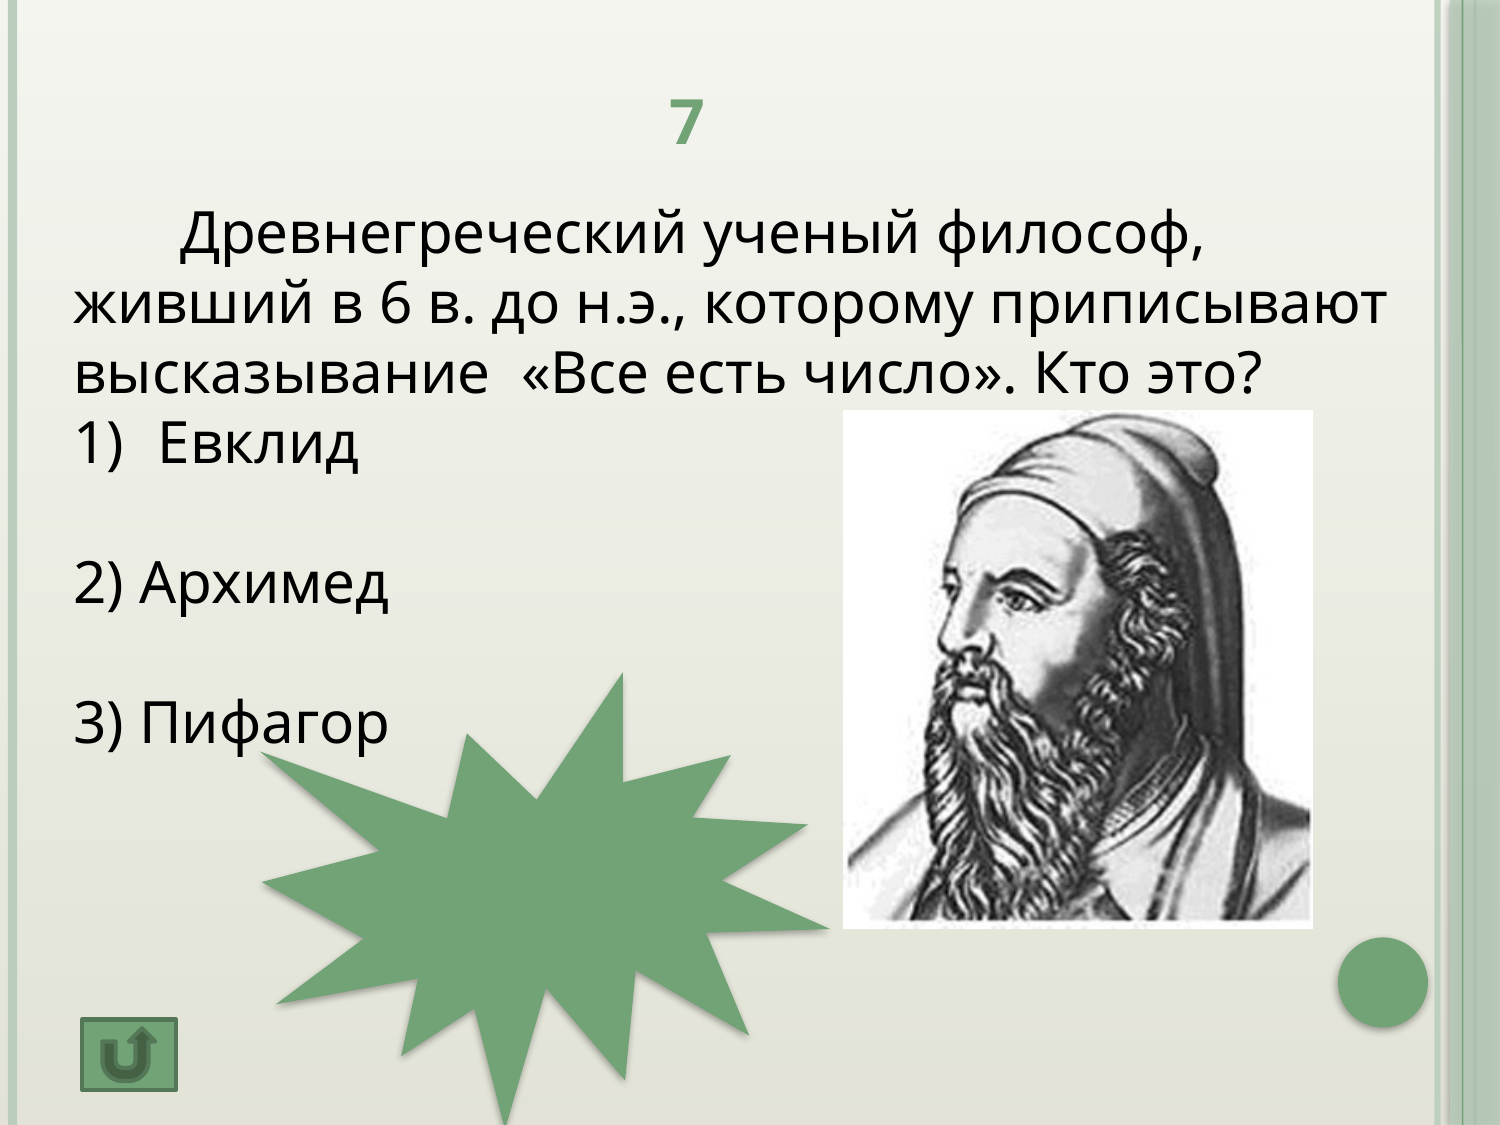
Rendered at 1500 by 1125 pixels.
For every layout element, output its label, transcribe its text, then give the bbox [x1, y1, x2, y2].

title 7 [75, 45, 1300, 164]
text_box Древнегреческий ученый философ, живший в 6 в. до н.э., которому приписывают высказывание «Все есть число». Кто это? Евклид 2) Архимед 3) Пифагор [58, 187, 1442, 807]
text_box [80, 1017, 178, 1092]
text_box [257, 670, 833, 1125]
picture [843, 409, 1313, 930]
